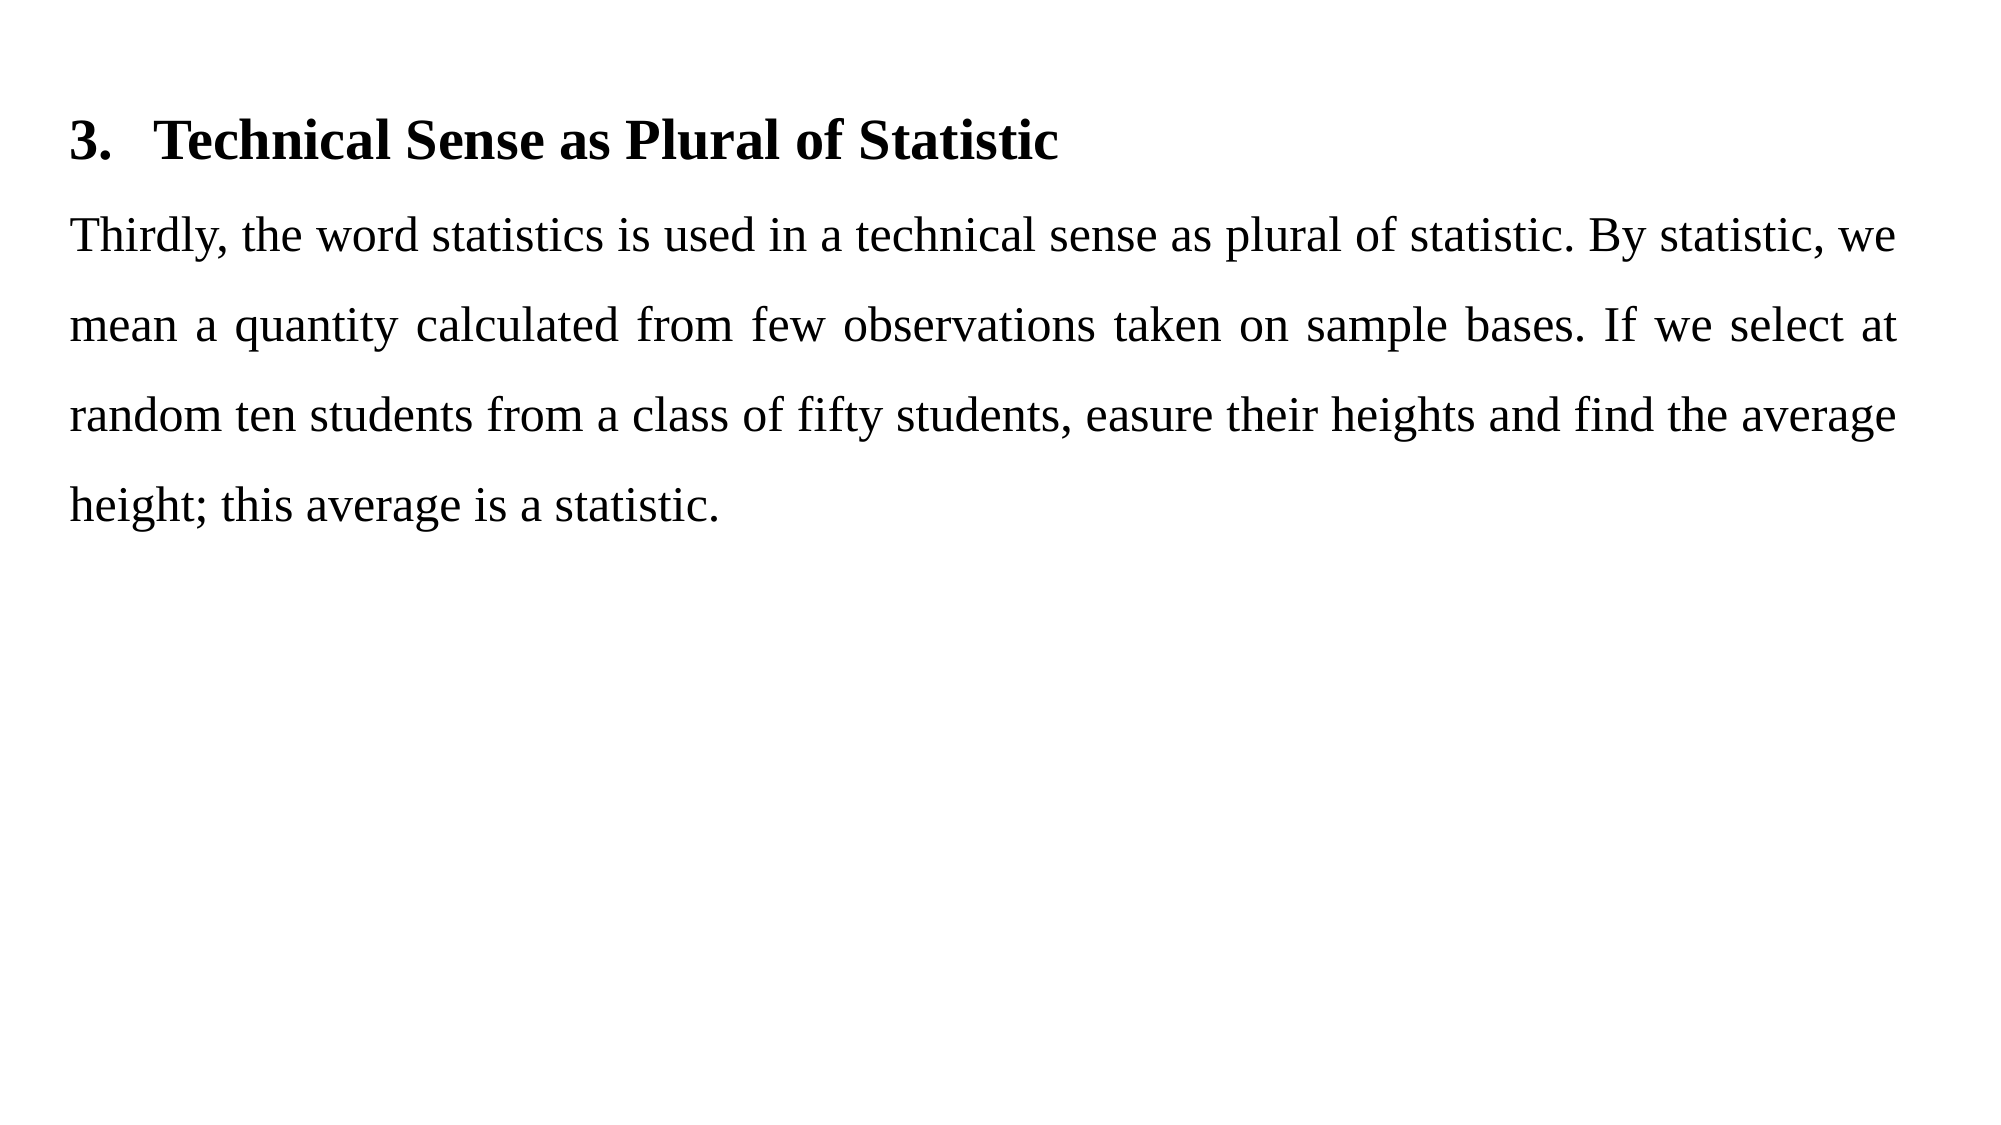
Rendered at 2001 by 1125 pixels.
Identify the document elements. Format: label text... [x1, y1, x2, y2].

text_box Technical Sense as Plural of Statistic Thirdly, the word statistics is used in a technical sense as plural of statistic. By statistic, we mean a quantity calculated from few observations taken on sample bases. If we select at random ten students from a class of fifty students, easure their heights and find the average height; this average is a statistic. [54, 59, 1914, 539]
